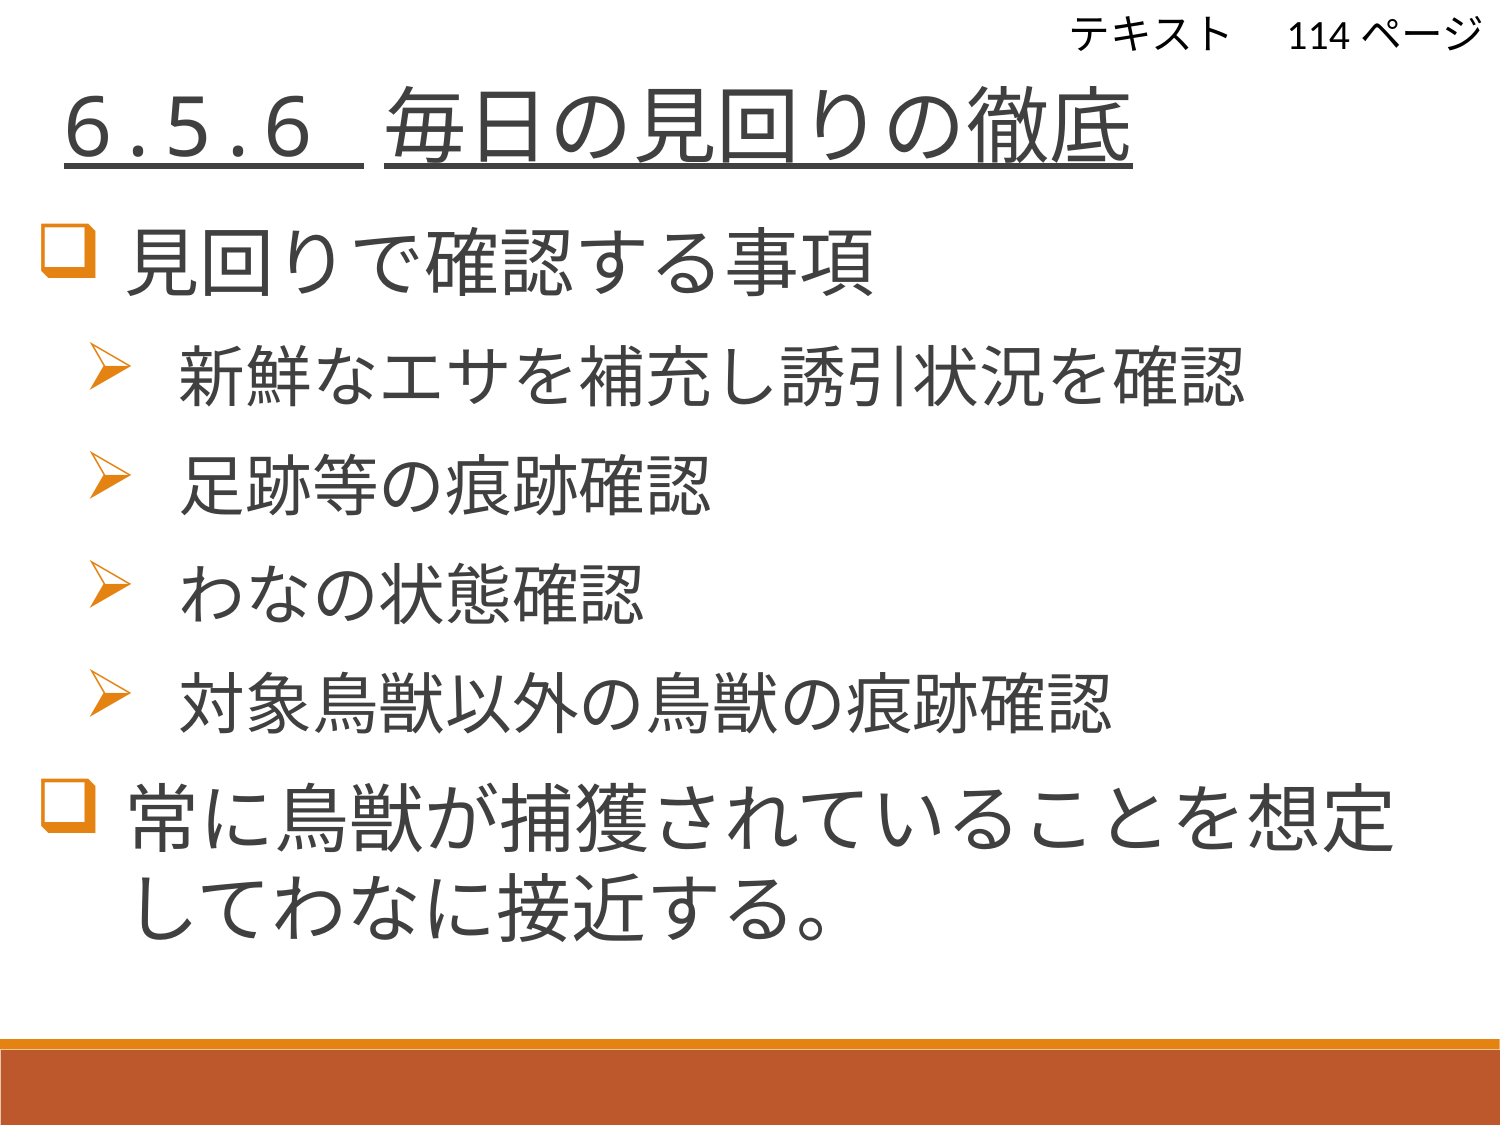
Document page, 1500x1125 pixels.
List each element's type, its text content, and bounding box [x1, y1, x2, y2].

text_box テキスト 114ページ [998, 0, 1500, 65]
text_box 6.5.6 毎日の見回りの徹底 [0, 77, 1499, 183]
text_box 見回りで確認する事項 新鮮なエサを補充し誘引状況を確認 足跡等の痕跡確認 わなの状態確認 対象鳥獣以外の鳥獣の痕跡確認 常に鳥獣が捕獲されていることを想定してわなに接近する。 [20, 208, 1471, 1035]
